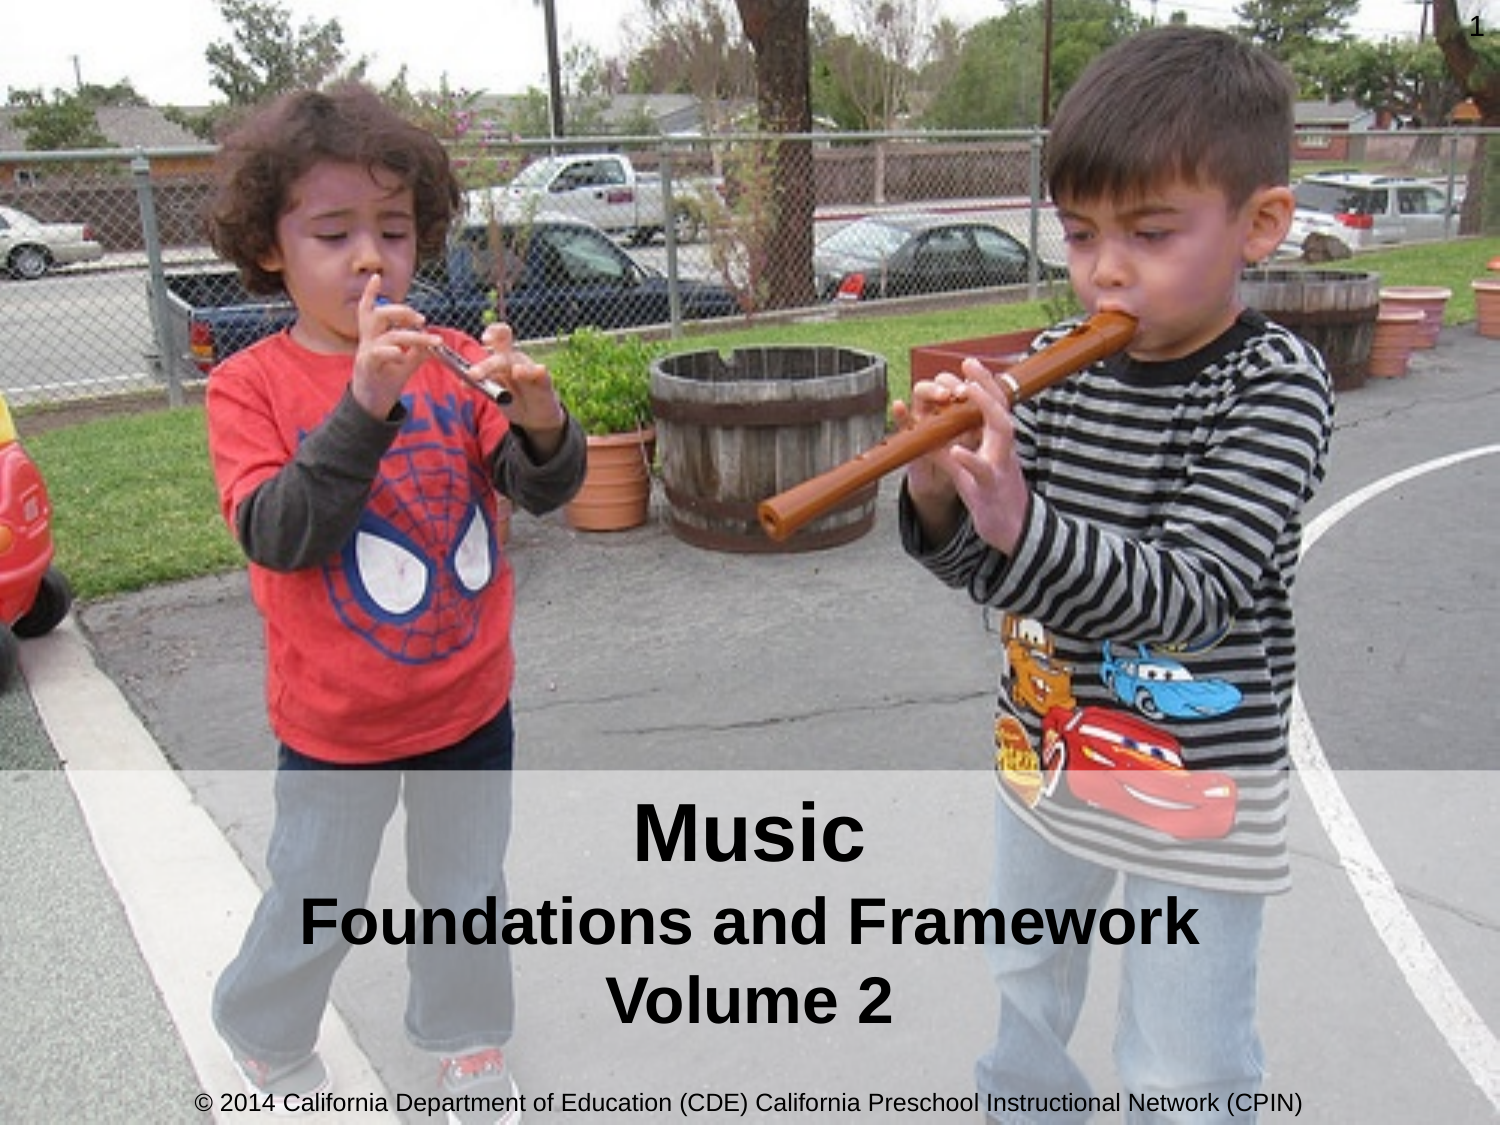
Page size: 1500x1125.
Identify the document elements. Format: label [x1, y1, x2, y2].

list [0, 0, 1500, 1125]
